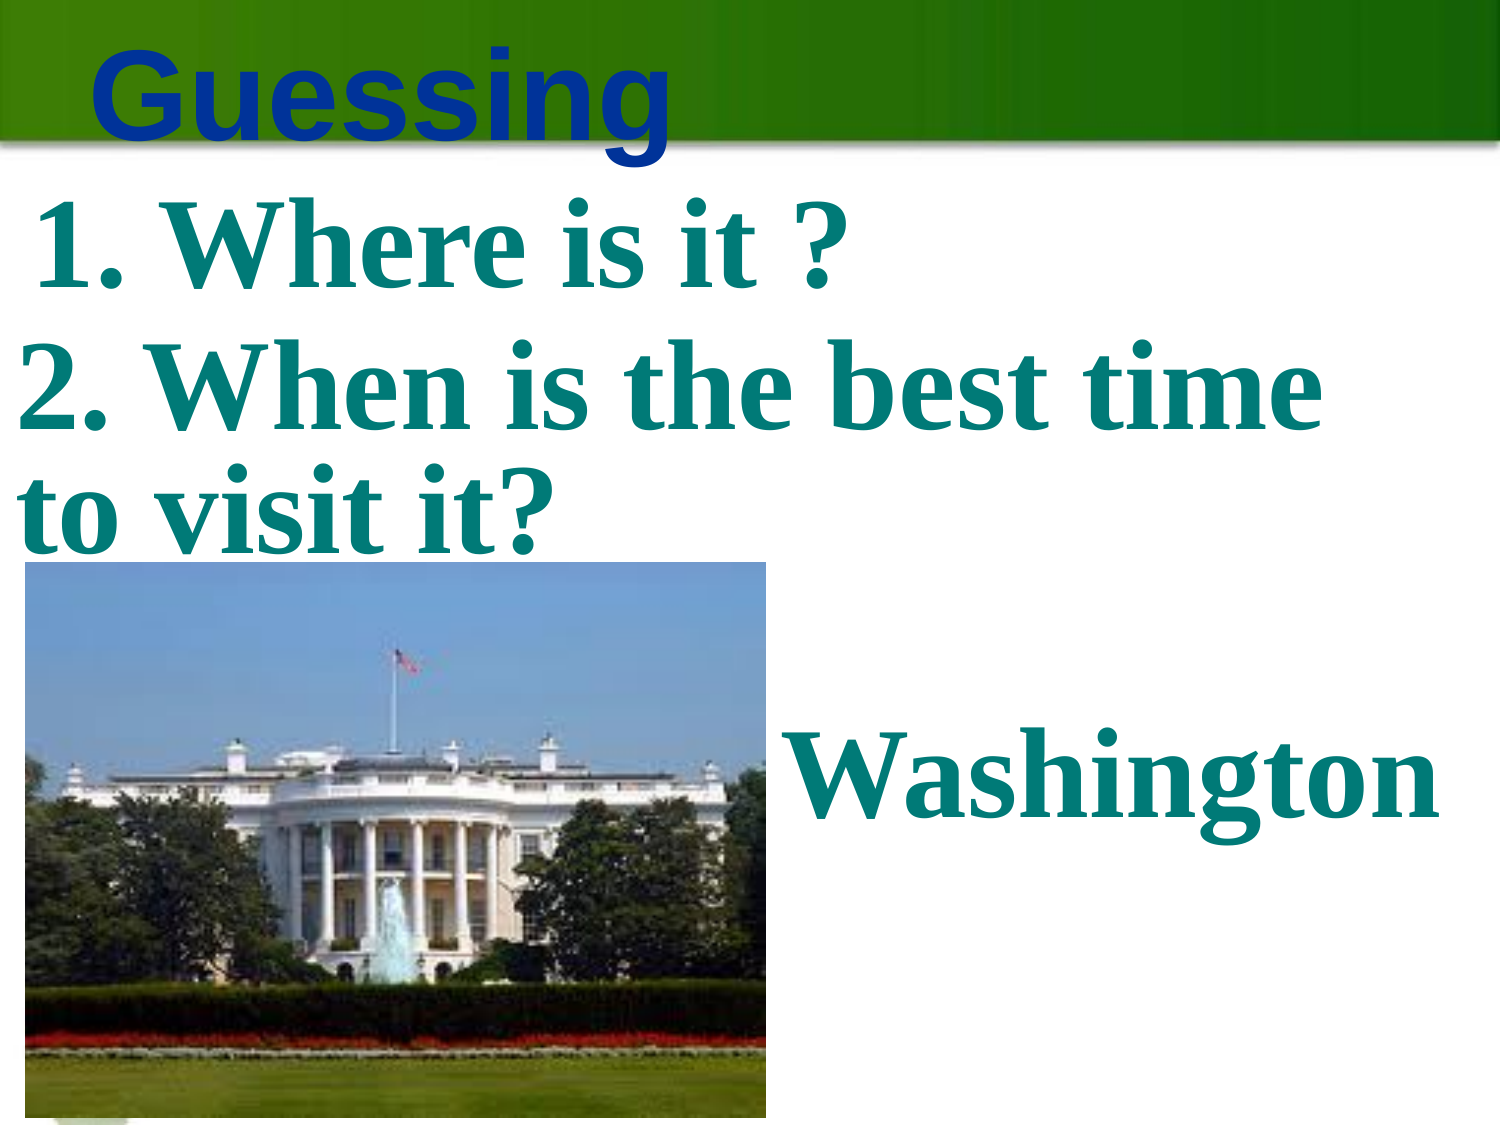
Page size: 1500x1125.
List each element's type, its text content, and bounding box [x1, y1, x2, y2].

picture [0, 0, 1500, 322]
text_box 1. Where is it ? [15, 119, 1500, 321]
text_box Washington [771, 680, 1500, 1071]
picture [0, 562, 1500, 1125]
text_box 2. When is the best time to visit it? [0, 322, 1500, 586]
text_box Guessing [68, 1, 1500, 176]
